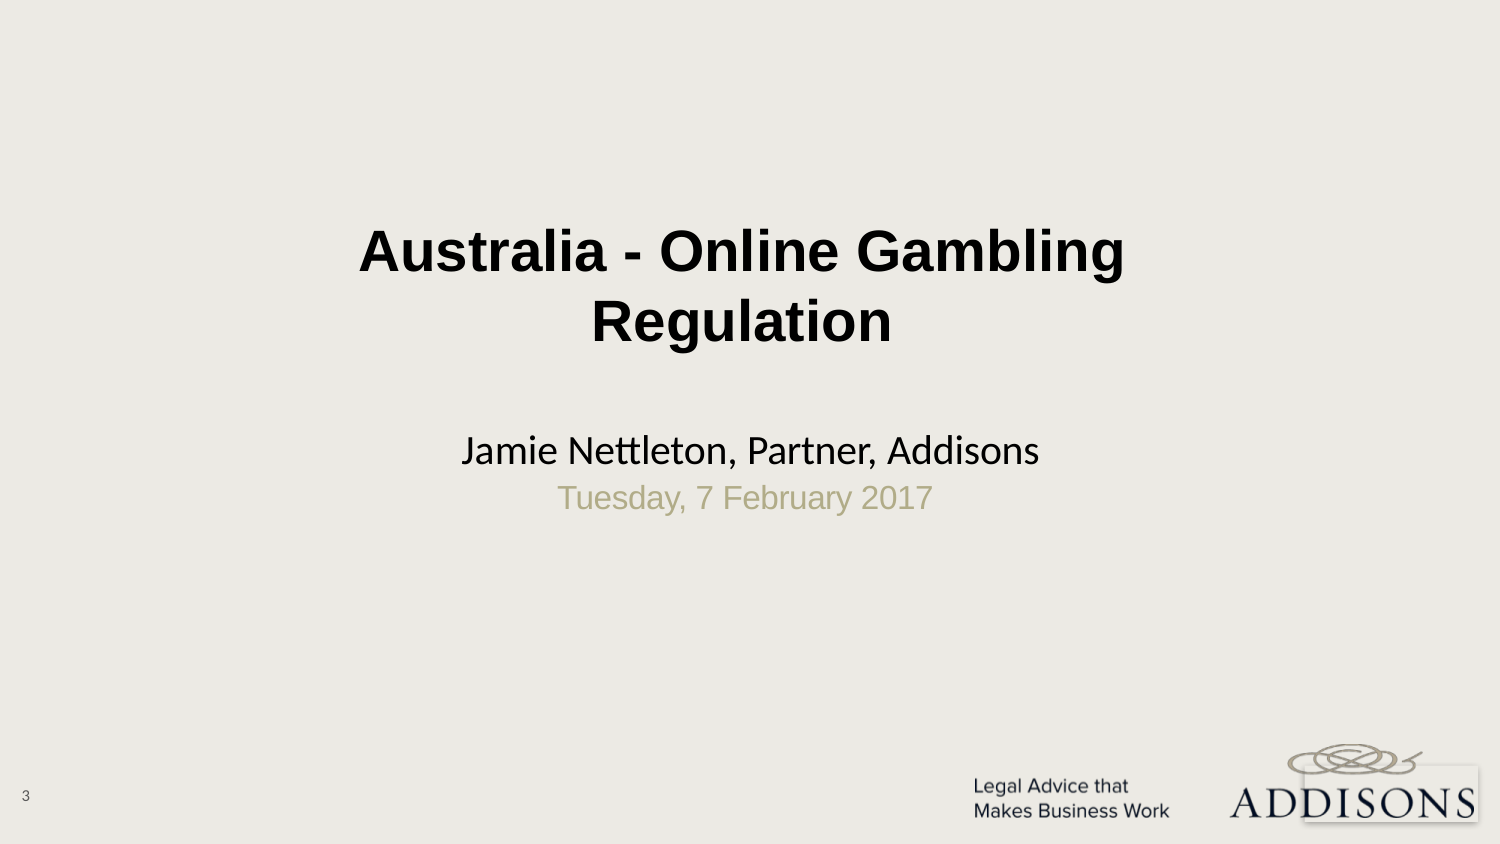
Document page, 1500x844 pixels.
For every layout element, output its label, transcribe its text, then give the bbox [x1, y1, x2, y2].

text_box [975, 744, 1474, 818]
text_box Australia - Online Gambling Regulation Jamie Nettleton, Partner, Addisons [224, 213, 1276, 474]
text_box Tuesday, 7 February 2017 [555, 475, 1021, 516]
